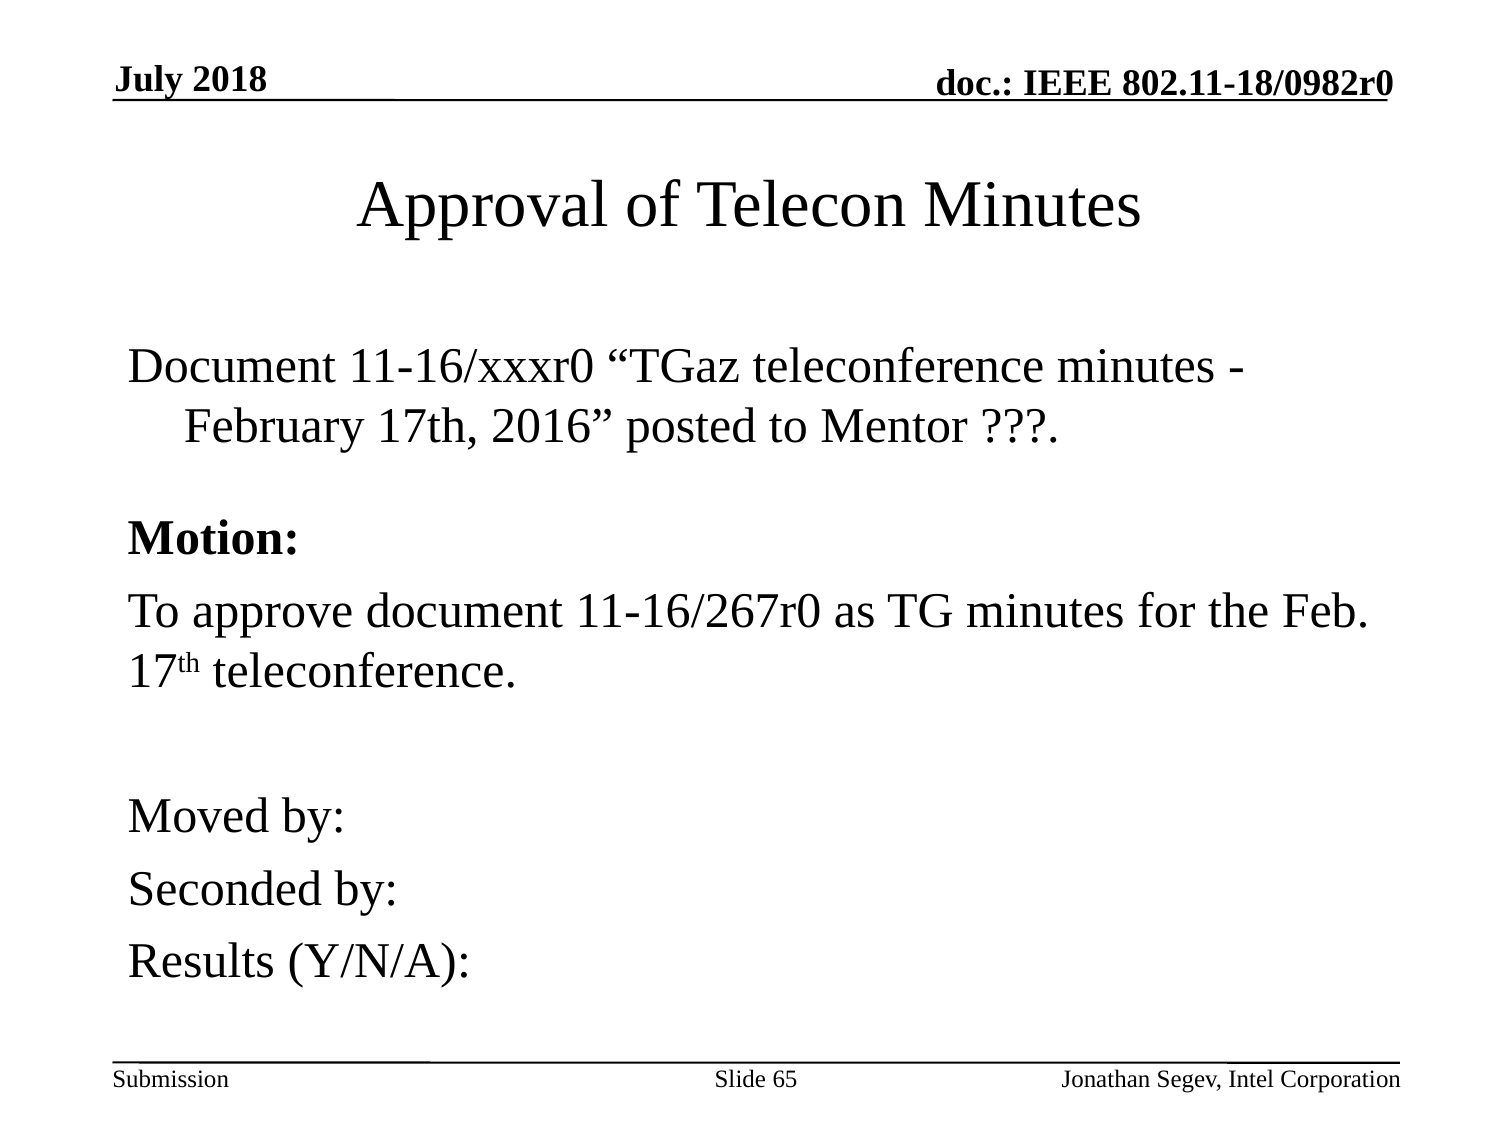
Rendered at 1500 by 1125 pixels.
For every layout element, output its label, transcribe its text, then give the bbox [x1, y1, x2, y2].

list Document 11-16/xxxr0 “TGaz teleconference minutes - February 17th, 2016” posted to Mentor ???. Motion: To approve document 11-16/267r0 as TG minutes for the Feb. 17th teleconference. Moved by: Seconded by: Results (Y/N/A): [112, 324, 1388, 1000]
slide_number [114, 54, 423, 100]
slide_number Slide 65 [712, 1061, 800, 1123]
title Approval of Telecon Minutes [112, 112, 1388, 288]
footer Jonathan Segev, Intel Corporation [878, 1061, 1402, 1093]
